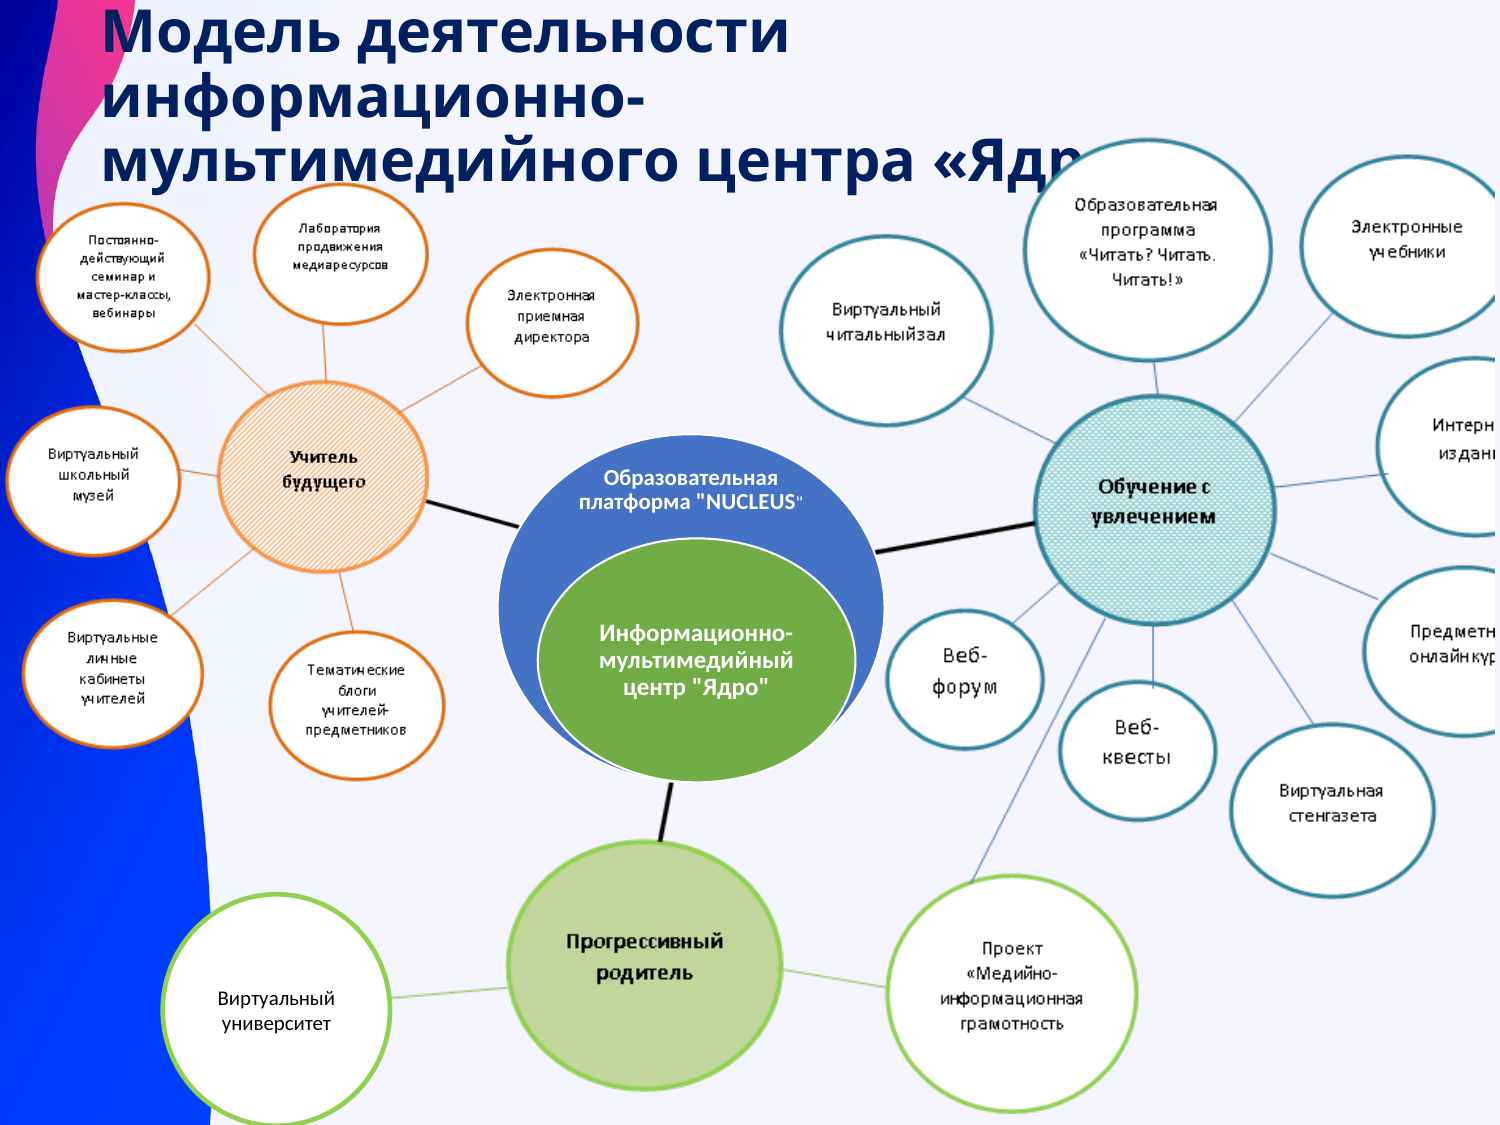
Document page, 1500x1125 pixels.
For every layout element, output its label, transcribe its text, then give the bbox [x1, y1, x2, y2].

text_box Виртуальный университет [161, 893, 389, 1125]
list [5, 182, 389, 783]
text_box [361, 434, 891, 783]
picture [0, 0, 1500, 1125]
title Модель деятельности информационно-мультимедийного центра «Ядро» [85, 0, 1191, 182]
